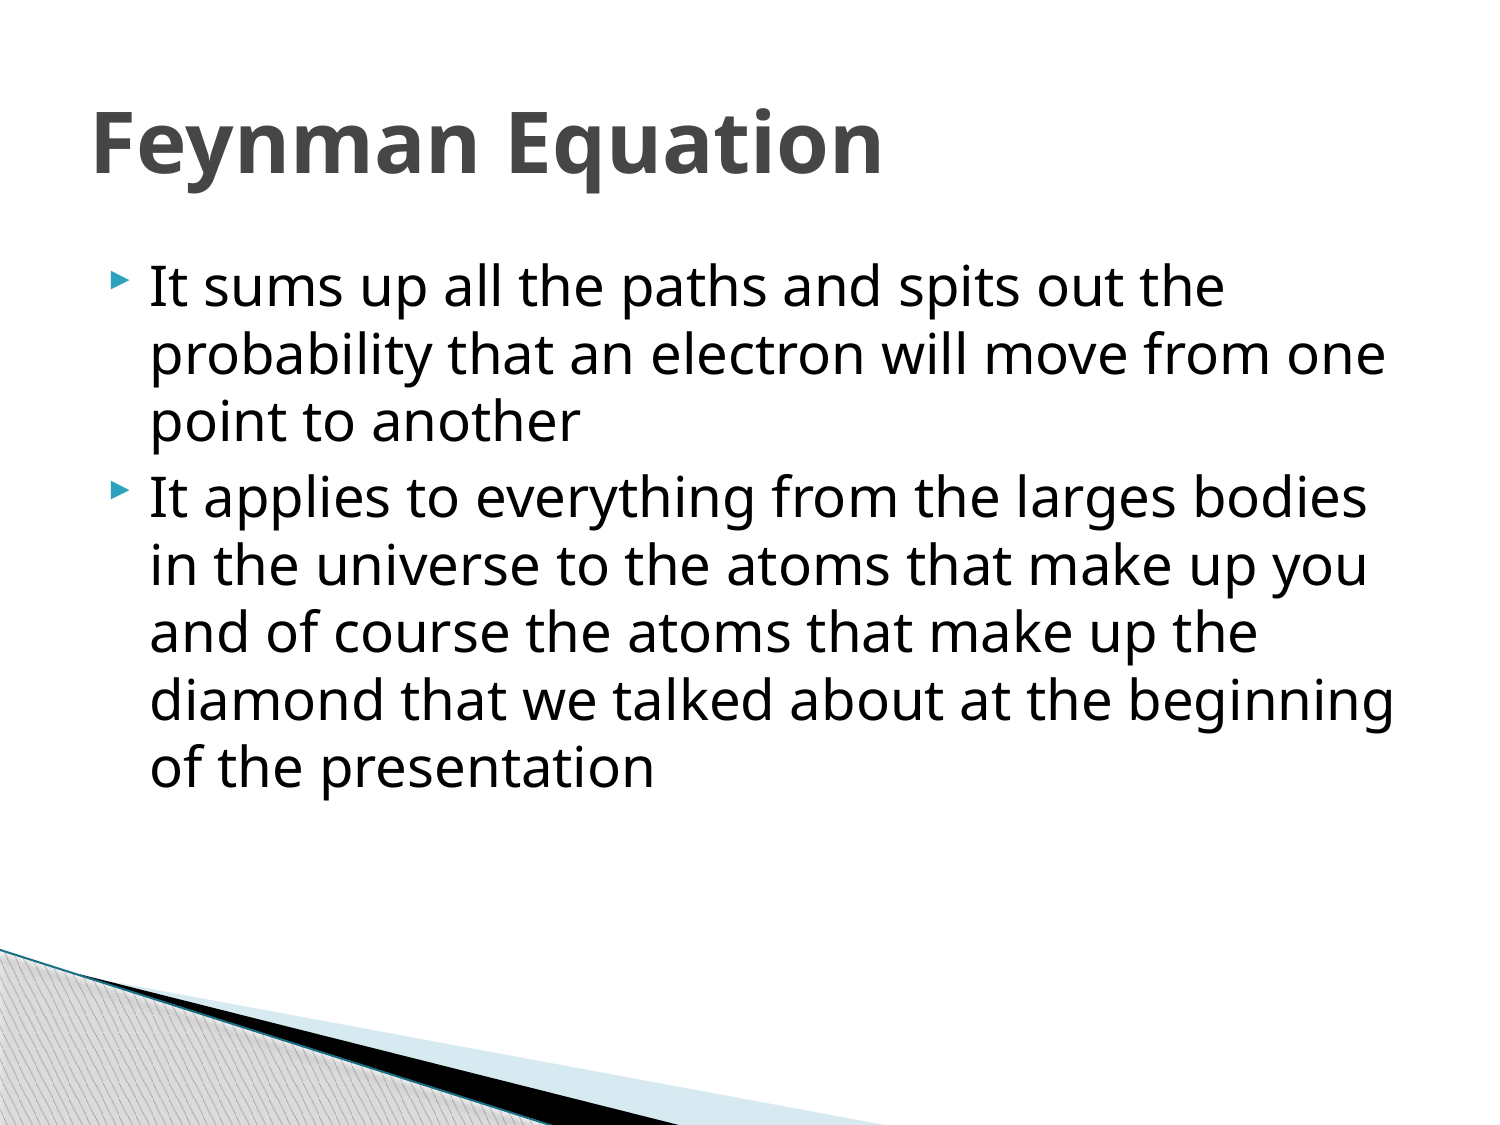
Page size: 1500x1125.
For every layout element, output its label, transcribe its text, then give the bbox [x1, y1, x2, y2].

title Feynman Equation [75, 45, 1425, 233]
list It sums up all the paths and spits out the probability that an electron will move from one point to another It applies to everything from the larges bodies in the universe to the atoms that make up you and of course the atoms that make up the diamond that we talked about at the beginning of the presentation [75, 243, 1425, 986]
